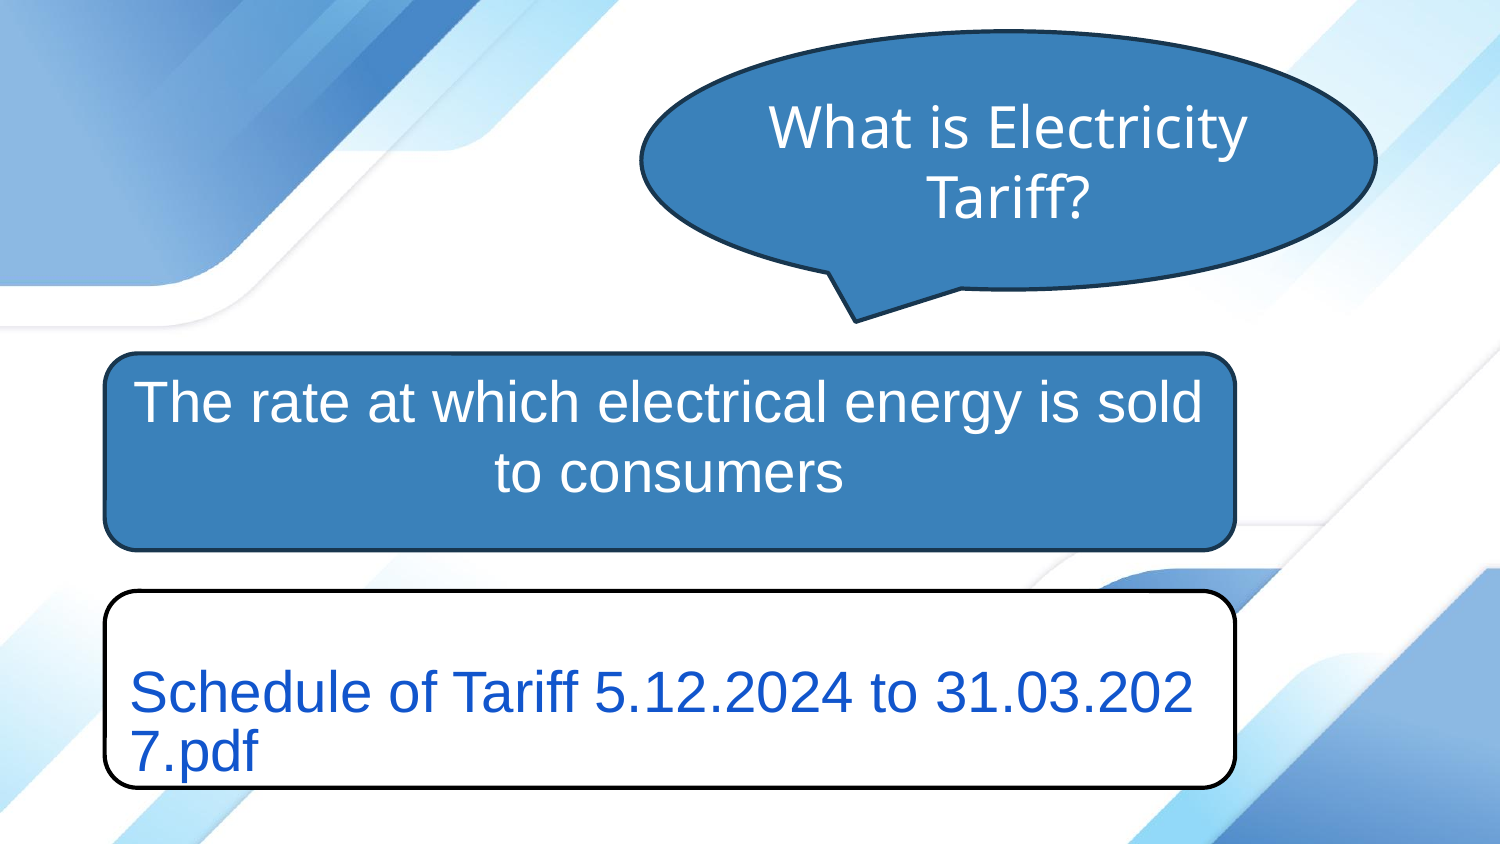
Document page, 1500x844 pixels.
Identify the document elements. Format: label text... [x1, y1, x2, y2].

picture [0, 0, 1500, 844]
text_box Schedule of Tariff 5.12.2024 to 31.03.2027.pdf [104, 590, 1236, 788]
text_box The rate at which electrical energy is sold to consumers [104, 353, 1236, 551]
text_box What is Electricity Tariff? [641, 31, 1376, 322]
